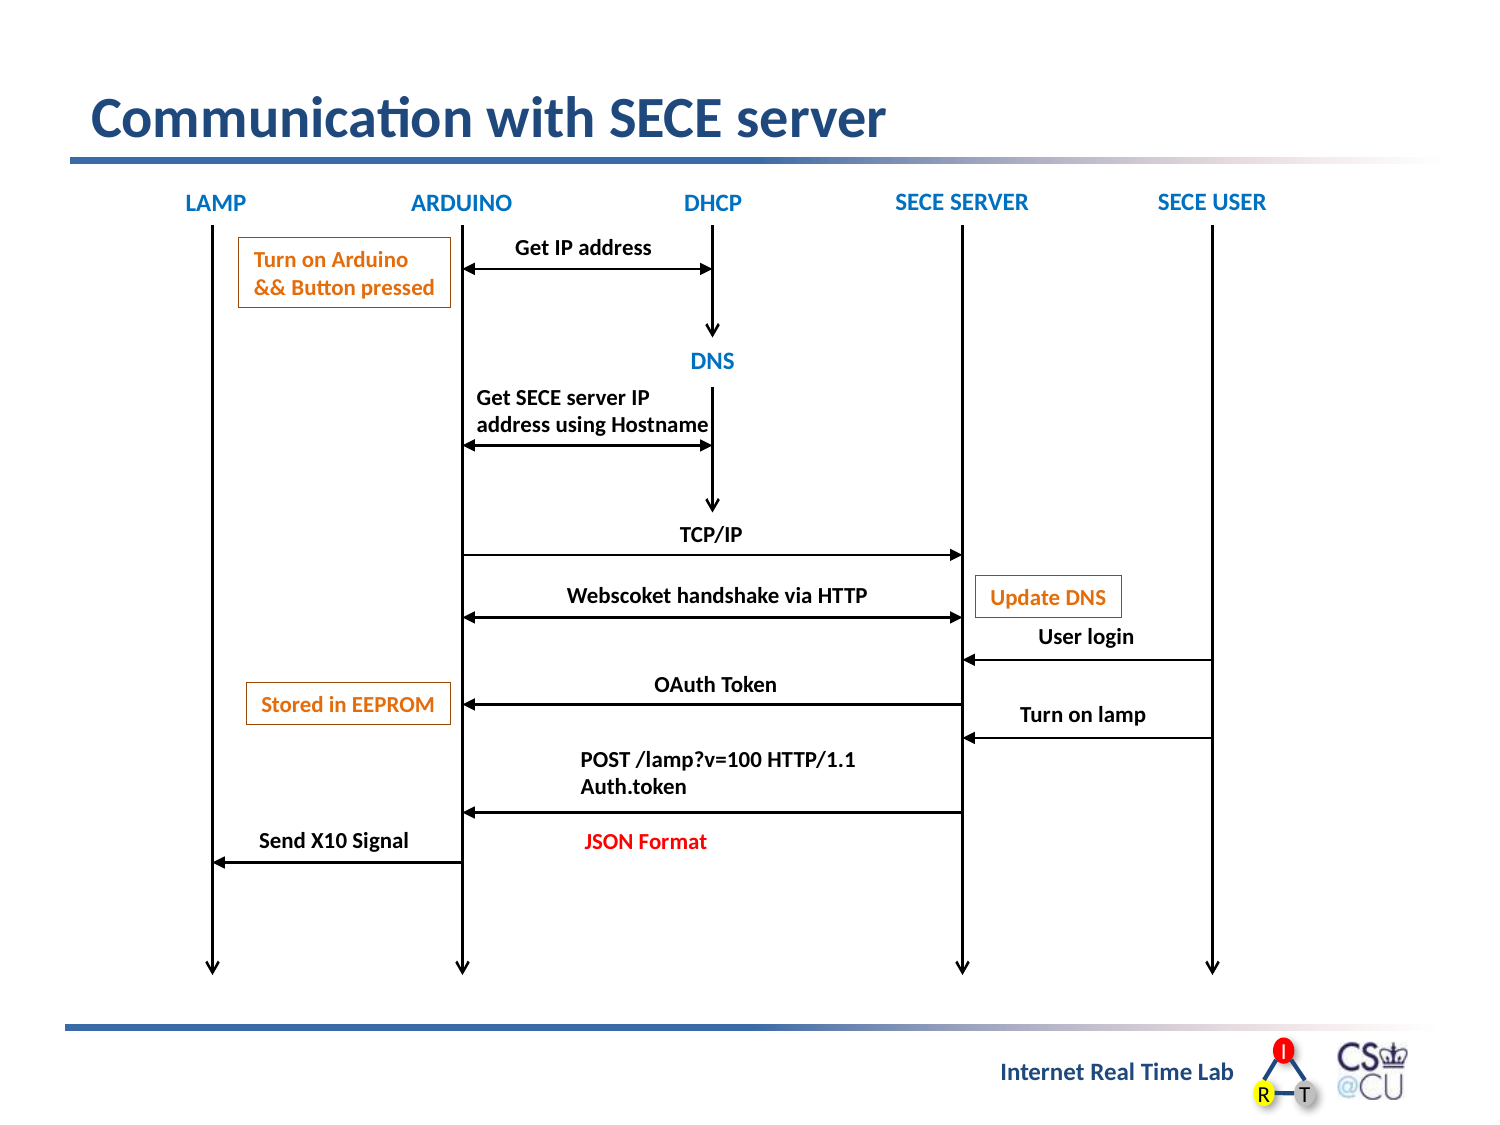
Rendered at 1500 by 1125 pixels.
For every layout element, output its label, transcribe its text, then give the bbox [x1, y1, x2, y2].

text_box Webscoket handshake via HTTP [552, 573, 884, 616]
text_box SECE USER [1143, 178, 1282, 223]
text_box ARDUINO [396, 179, 528, 225]
text_box DNS [675, 337, 750, 383]
text_box Stored in EEPROM [246, 682, 451, 725]
text_box Turn on lamp [1005, 692, 1162, 735]
text_box DHCP [669, 179, 758, 225]
text_box Communication with SECE server [76, 71, 903, 157]
text_box Internet Real Time Lab [985, 1048, 1248, 1094]
text_box Get IP address [500, 224, 668, 268]
text_box LAMP [170, 179, 262, 225]
text_box [70, 157, 1442, 164]
text_box Turn on Arduino && Button pressed [238, 237, 451, 308]
text_box [65, 1024, 1437, 1031]
text_box OAuth Token [639, 662, 793, 703]
picture [1328, 1038, 1417, 1108]
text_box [1253, 1037, 1316, 1107]
text_box TCP/IP [665, 512, 758, 554]
text_box User login [1023, 614, 1150, 657]
text_box Send X10 Signal [244, 818, 425, 861]
text_box SECE SERVER [880, 178, 1044, 223]
text_box Update DNS [975, 575, 1122, 618]
text_box POST /lamp?v=100 HTTP/1.1 Auth.token [565, 736, 872, 807]
text_box JSON Format [569, 821, 723, 862]
text_box Get SECE server IP address using Hostname [466, 374, 724, 445]
